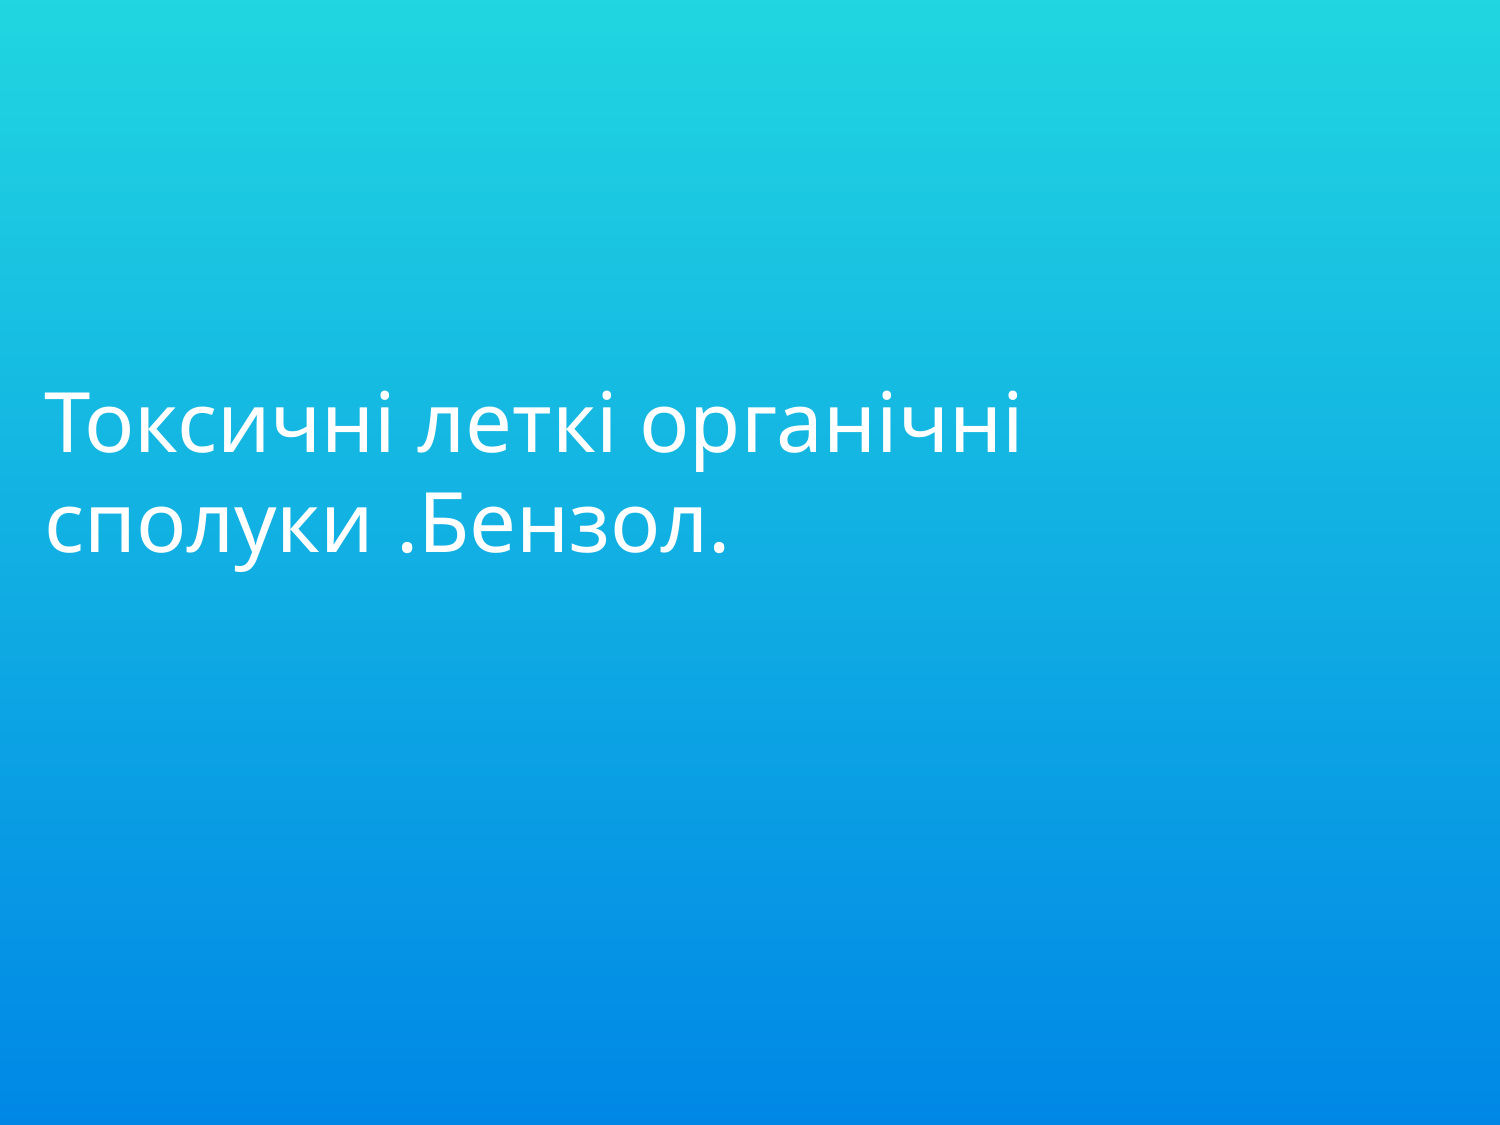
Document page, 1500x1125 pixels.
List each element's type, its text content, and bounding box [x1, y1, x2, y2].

list Токсичні леткі органічні сполуки .Бензол. [29, 361, 1425, 657]
